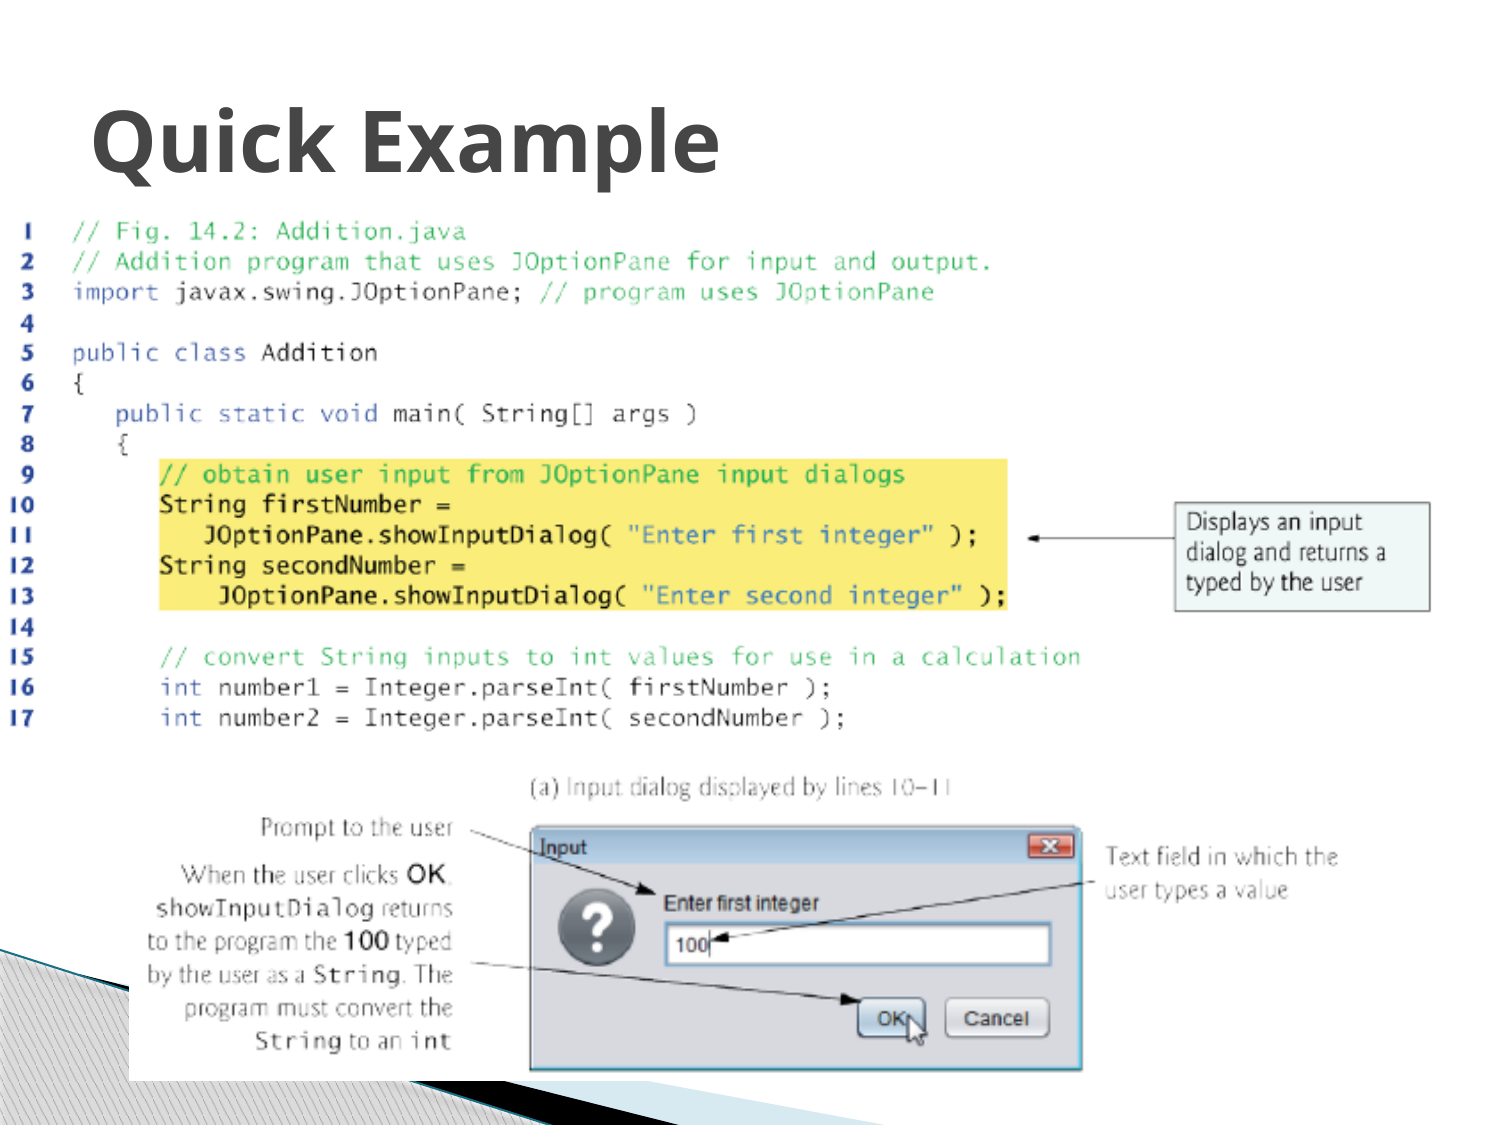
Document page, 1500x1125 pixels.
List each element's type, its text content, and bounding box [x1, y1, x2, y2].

title Quick Example [75, 45, 1425, 210]
picture [129, 761, 1350, 1082]
picture [0, 210, 1441, 738]
